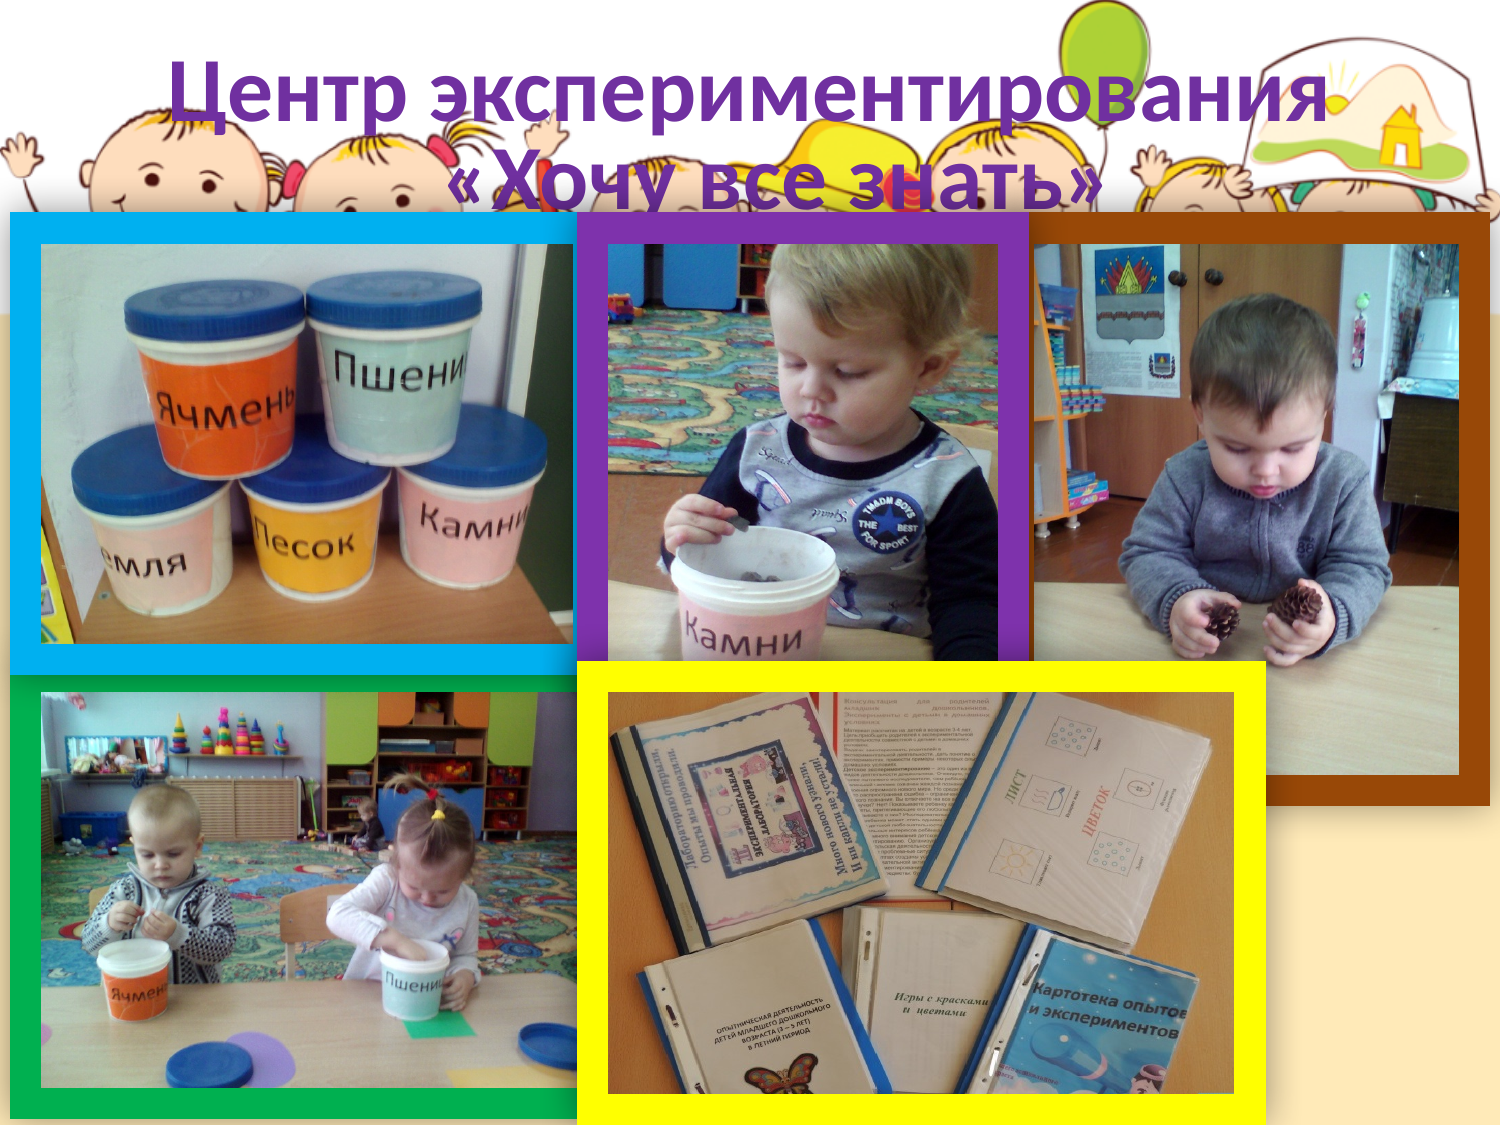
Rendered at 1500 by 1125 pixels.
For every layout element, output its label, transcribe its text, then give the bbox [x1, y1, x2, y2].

picture [608, 243, 1459, 1095]
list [41, 692, 578, 1088]
title Центр экспериментирования «Хочу все знать» [74, 44, 1426, 185]
picture [42, 245, 572, 643]
picture [0, 0, 1500, 1125]
